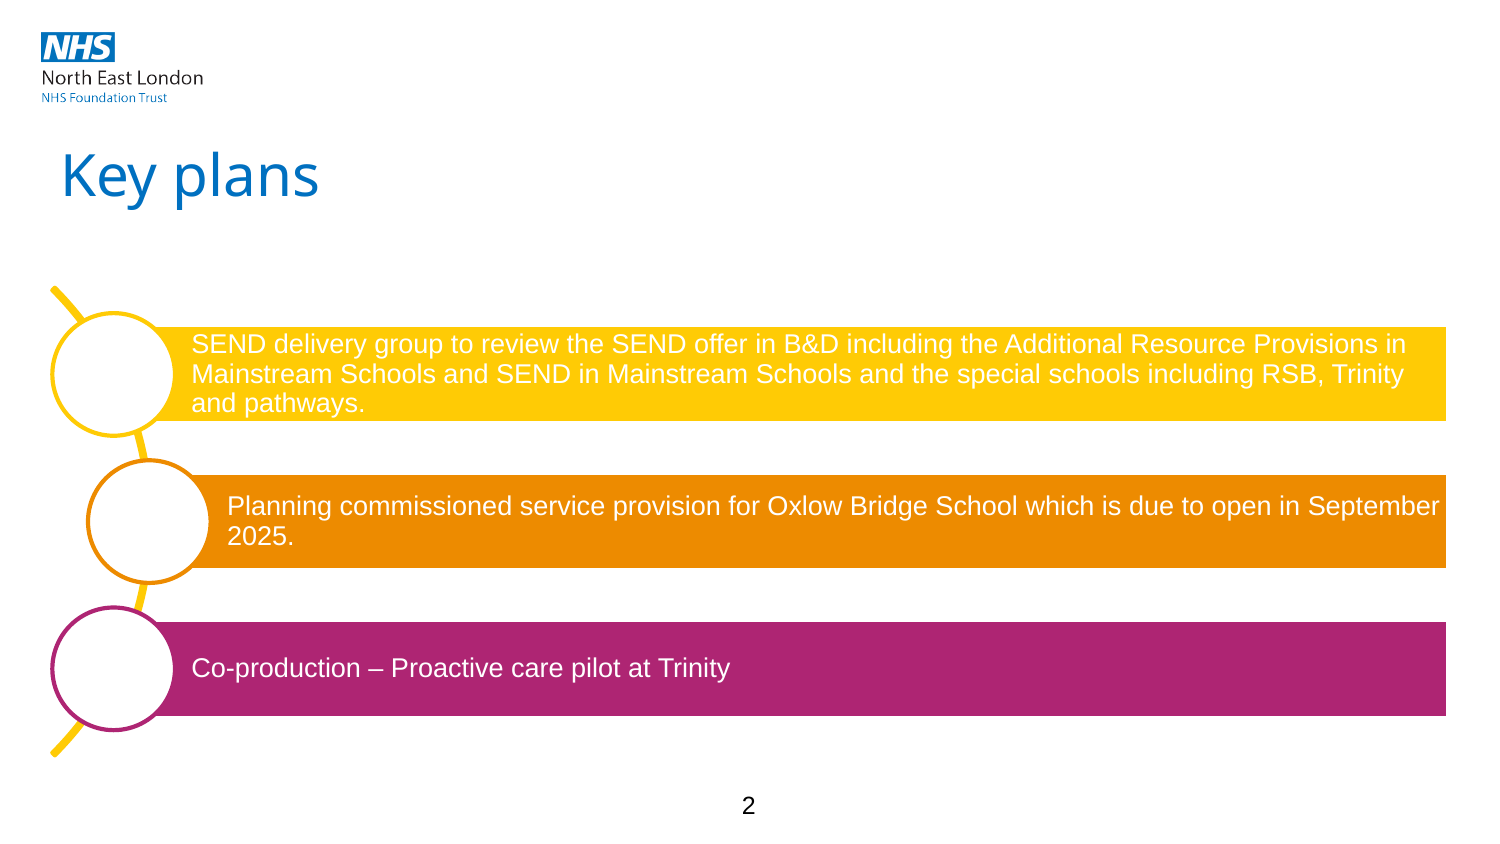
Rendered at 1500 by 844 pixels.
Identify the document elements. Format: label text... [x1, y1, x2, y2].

slide_number 2 [573, 782, 924, 828]
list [44, 275, 1456, 768]
title Key plans [45, 131, 1147, 223]
picture [41, 32, 321, 125]
